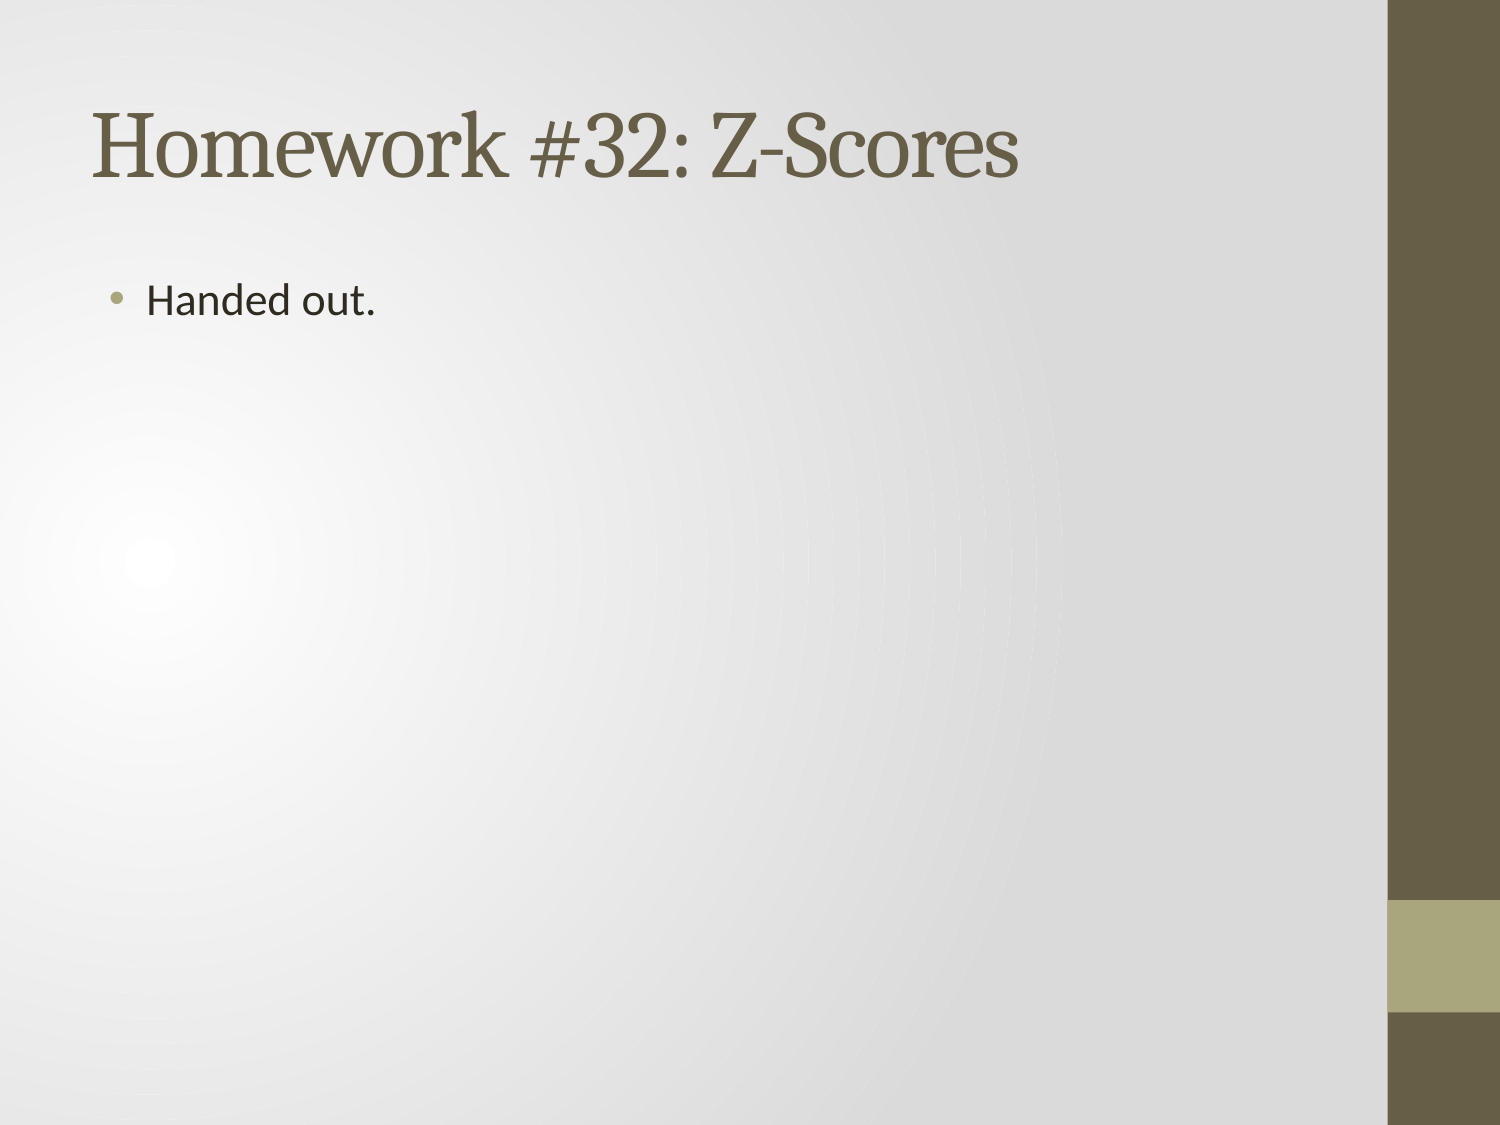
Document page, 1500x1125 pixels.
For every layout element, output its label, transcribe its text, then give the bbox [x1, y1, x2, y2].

title Homework #32: Z-Scores [75, 45, 1325, 233]
list Handed out. [75, 262, 1325, 1050]
